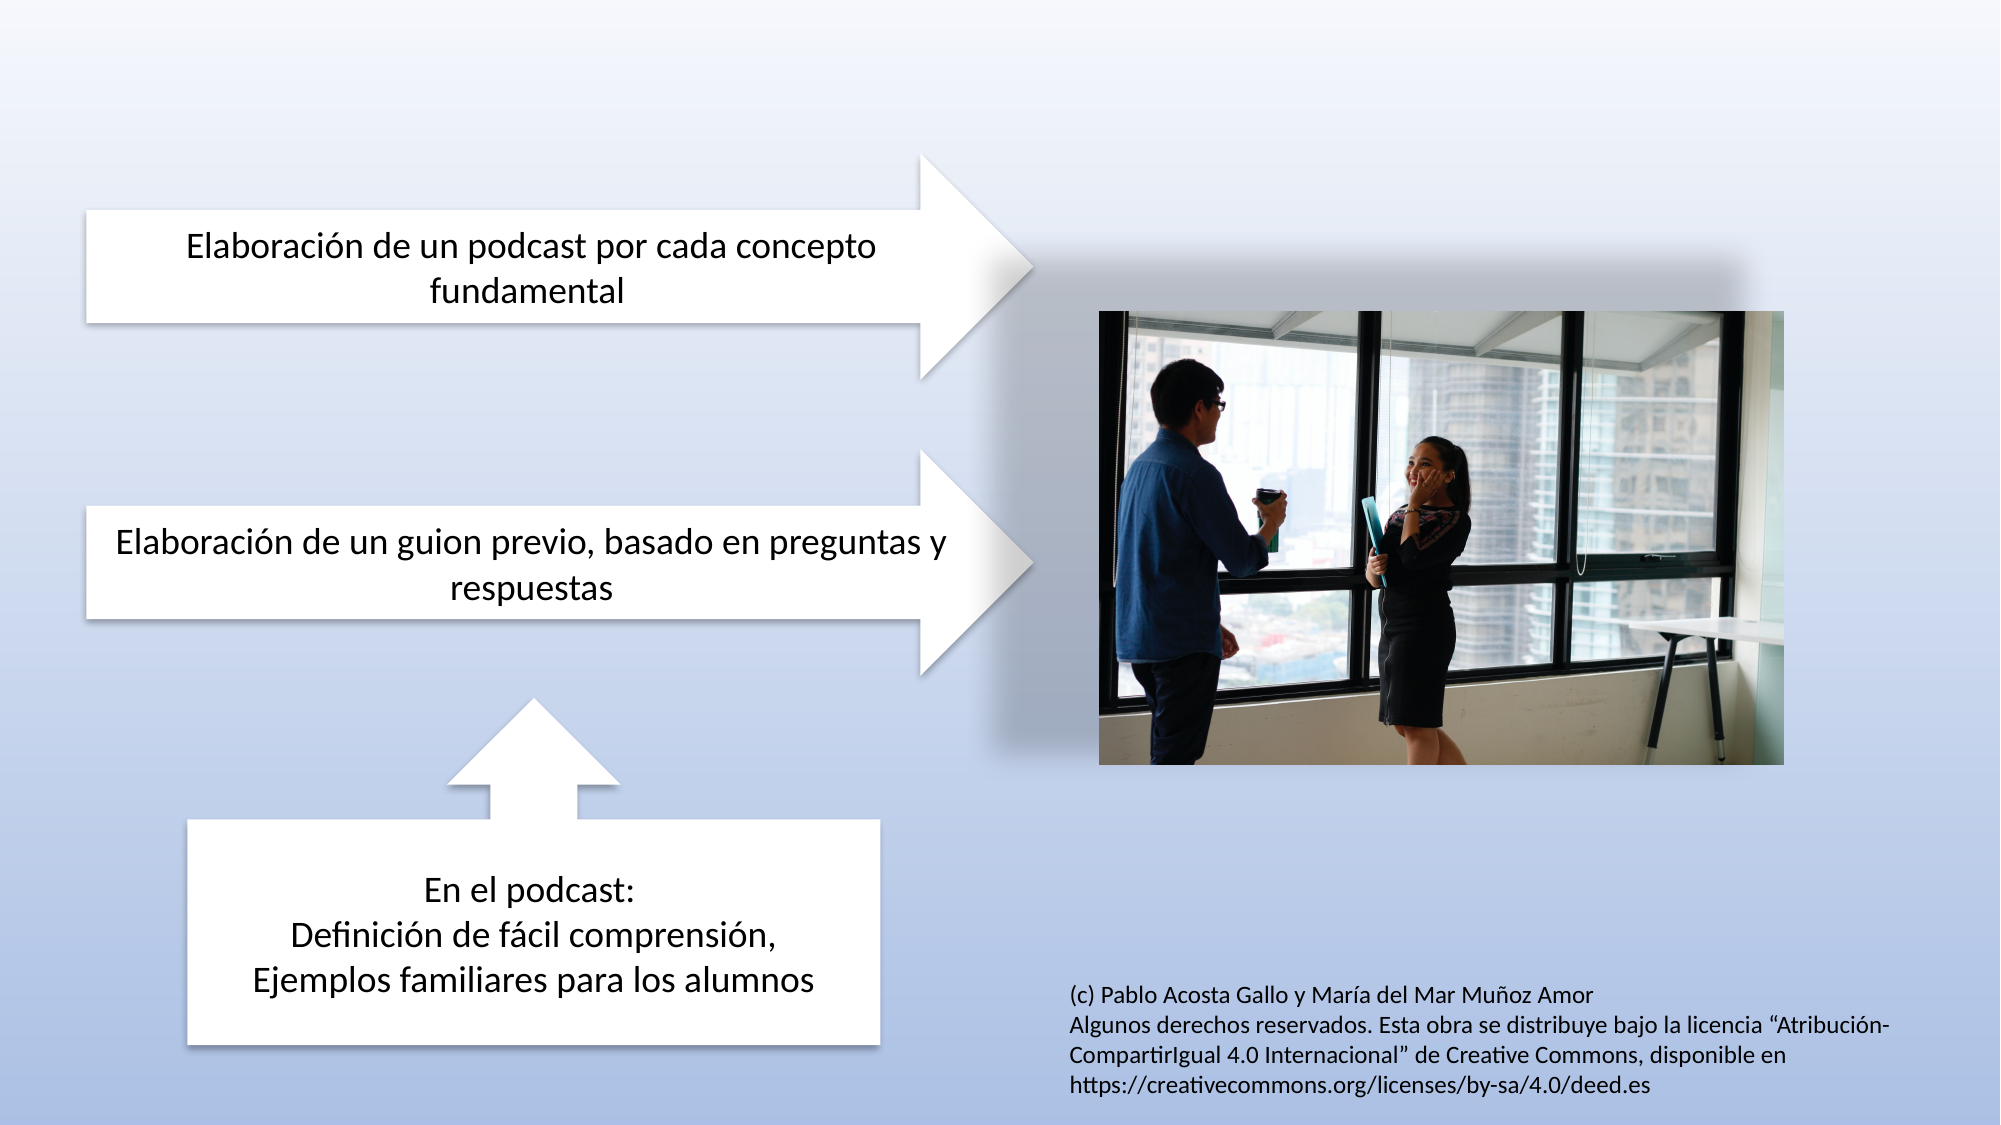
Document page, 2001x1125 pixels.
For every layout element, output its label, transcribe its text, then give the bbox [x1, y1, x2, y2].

text_box Elaboración de un guion previo, basado en preguntas y respuestas [85, 446, 977, 679]
picture [1099, 311, 1784, 765]
text_box Elaboración de un podcast por cada concepto fundamental [85, 150, 1013, 383]
text_box (c) Pablo Acosta Gallo y María del Mar Muñoz Amor Algunos derechos reservados. Esta obra se distribuye bajo la licencia “Atribución-CompartirIgual 4.0 Internacional” de Creative Commons, disponible en https://creativecommons.org/licenses/by-sa/4.0/deed.es [1054, 971, 1955, 1107]
text_box En el podcast: Definición de fácil comprensión, Ejemplos familiares para los alumnos [186, 696, 882, 1047]
